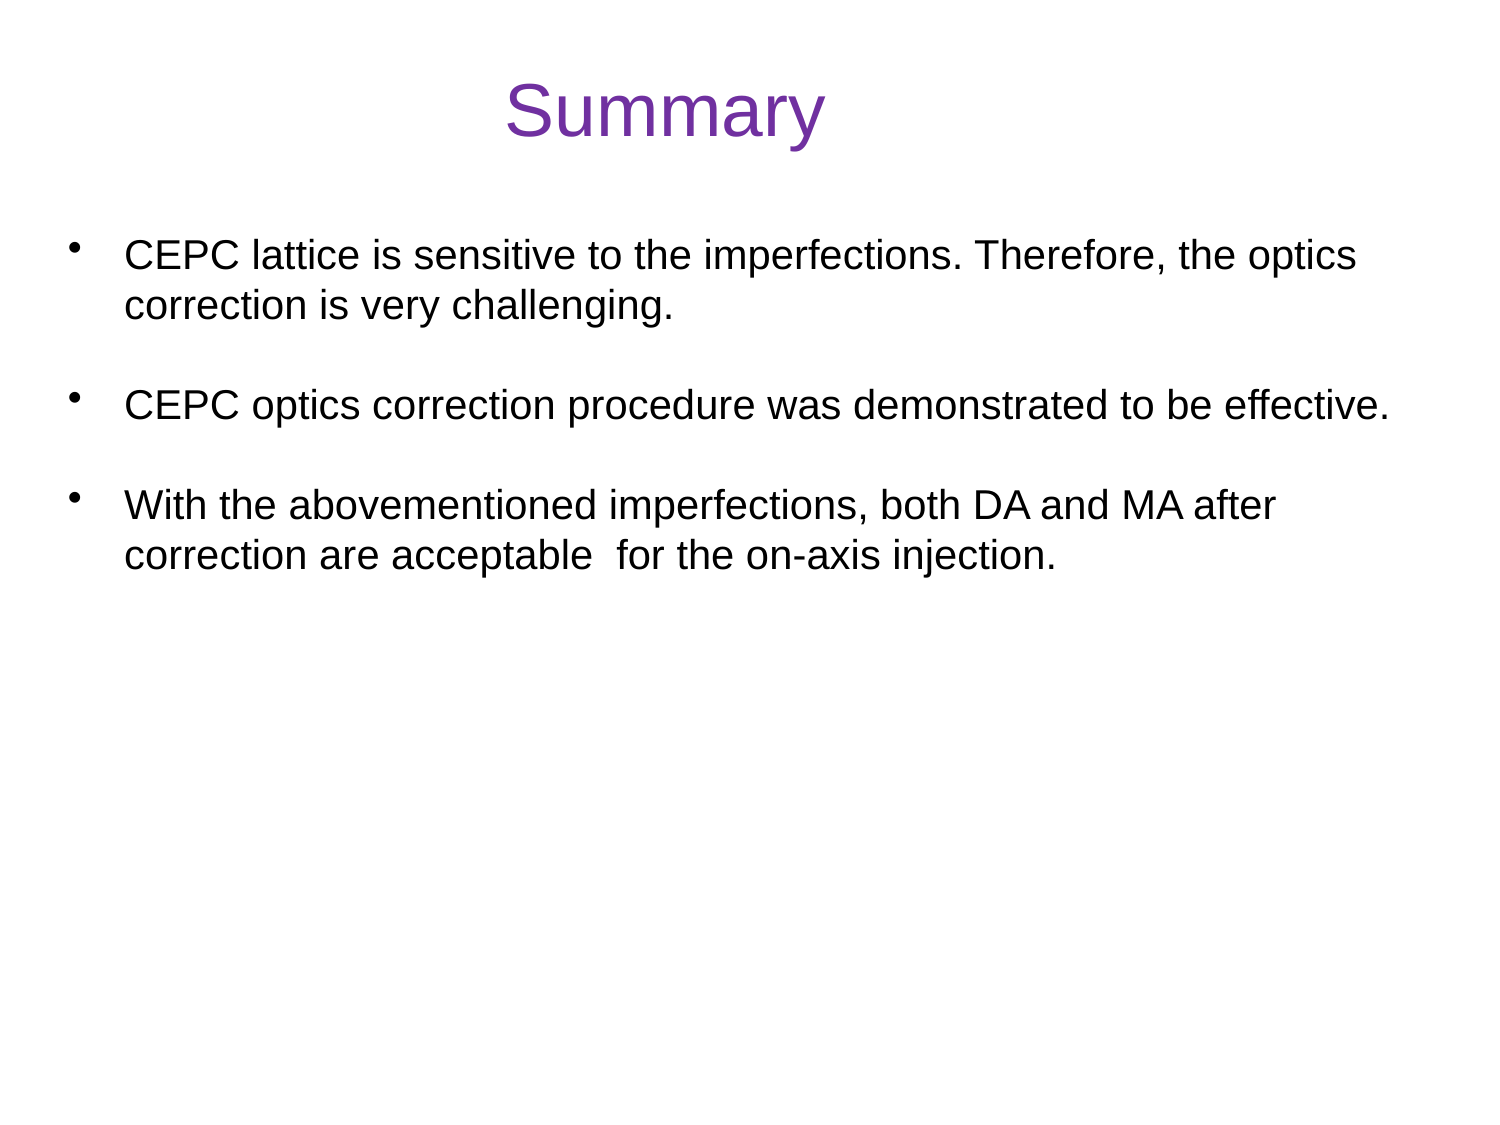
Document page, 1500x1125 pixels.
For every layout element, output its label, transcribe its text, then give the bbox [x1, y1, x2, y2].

title Summary [490, 54, 1036, 159]
text_box CEPC lattice is sensitive to the imperfections. Therefore, the optics correction is very challenging. CEPC optics correction procedure was demonstrated to be effective. With the abovementioned imperfections, both DA and MA after correction are acceptable for the on-axis injection. [53, 220, 1436, 585]
